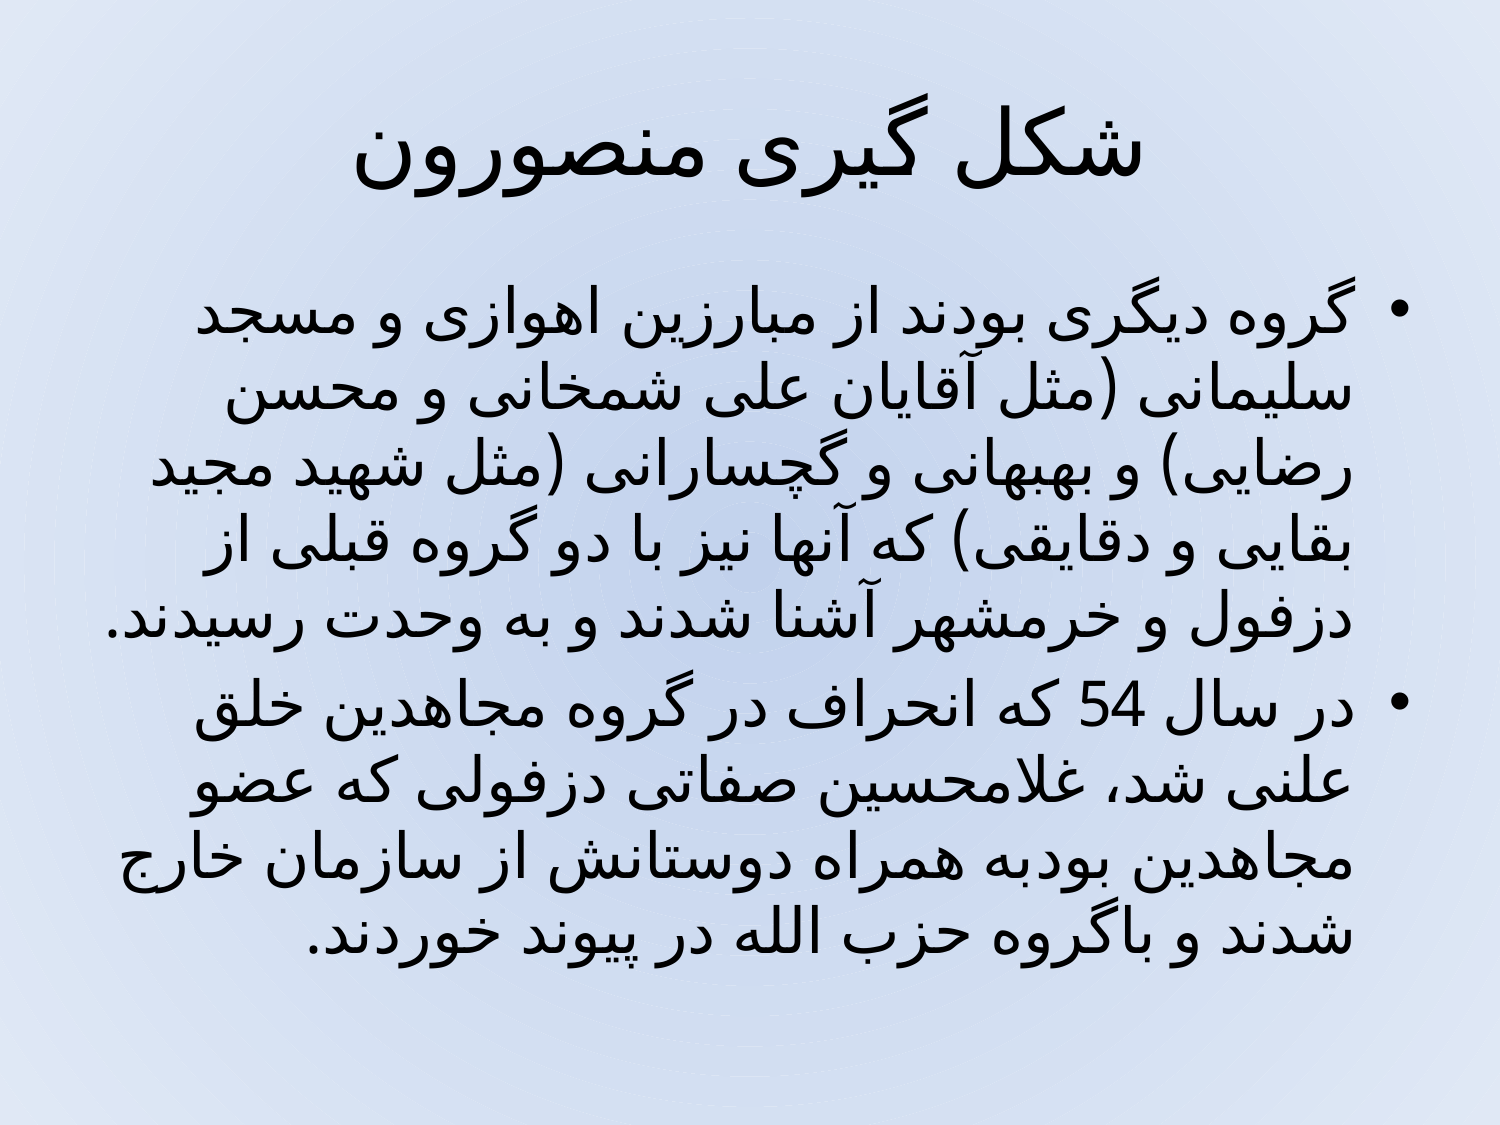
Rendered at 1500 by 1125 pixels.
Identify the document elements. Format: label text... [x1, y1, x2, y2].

title شکل گیری منصورون [75, 45, 1425, 233]
list گروه دیگری بودند از مبارزین اهوازی و مسجد سلیمانی (مثل آقایان علی شمخانی و محسن رضایی) و بهبهانی و گچسارانی (مثل شهید مجید بقایی و دقایقی) که آنها نیز با دو گروه قبلی از دزفول و خرمشهر آشنا شدند و به وحدت رسیدند. در سال 54 كه انحراف در گروه مجاهدین خلق علنی شد، غلامحسین صفاتی دزفولی كه عضو مجاهدین بودبه همراه دوستانش از سازمان خارج شدند و باگروه حزب الله در پیوند خوردند. [75, 262, 1425, 1005]
